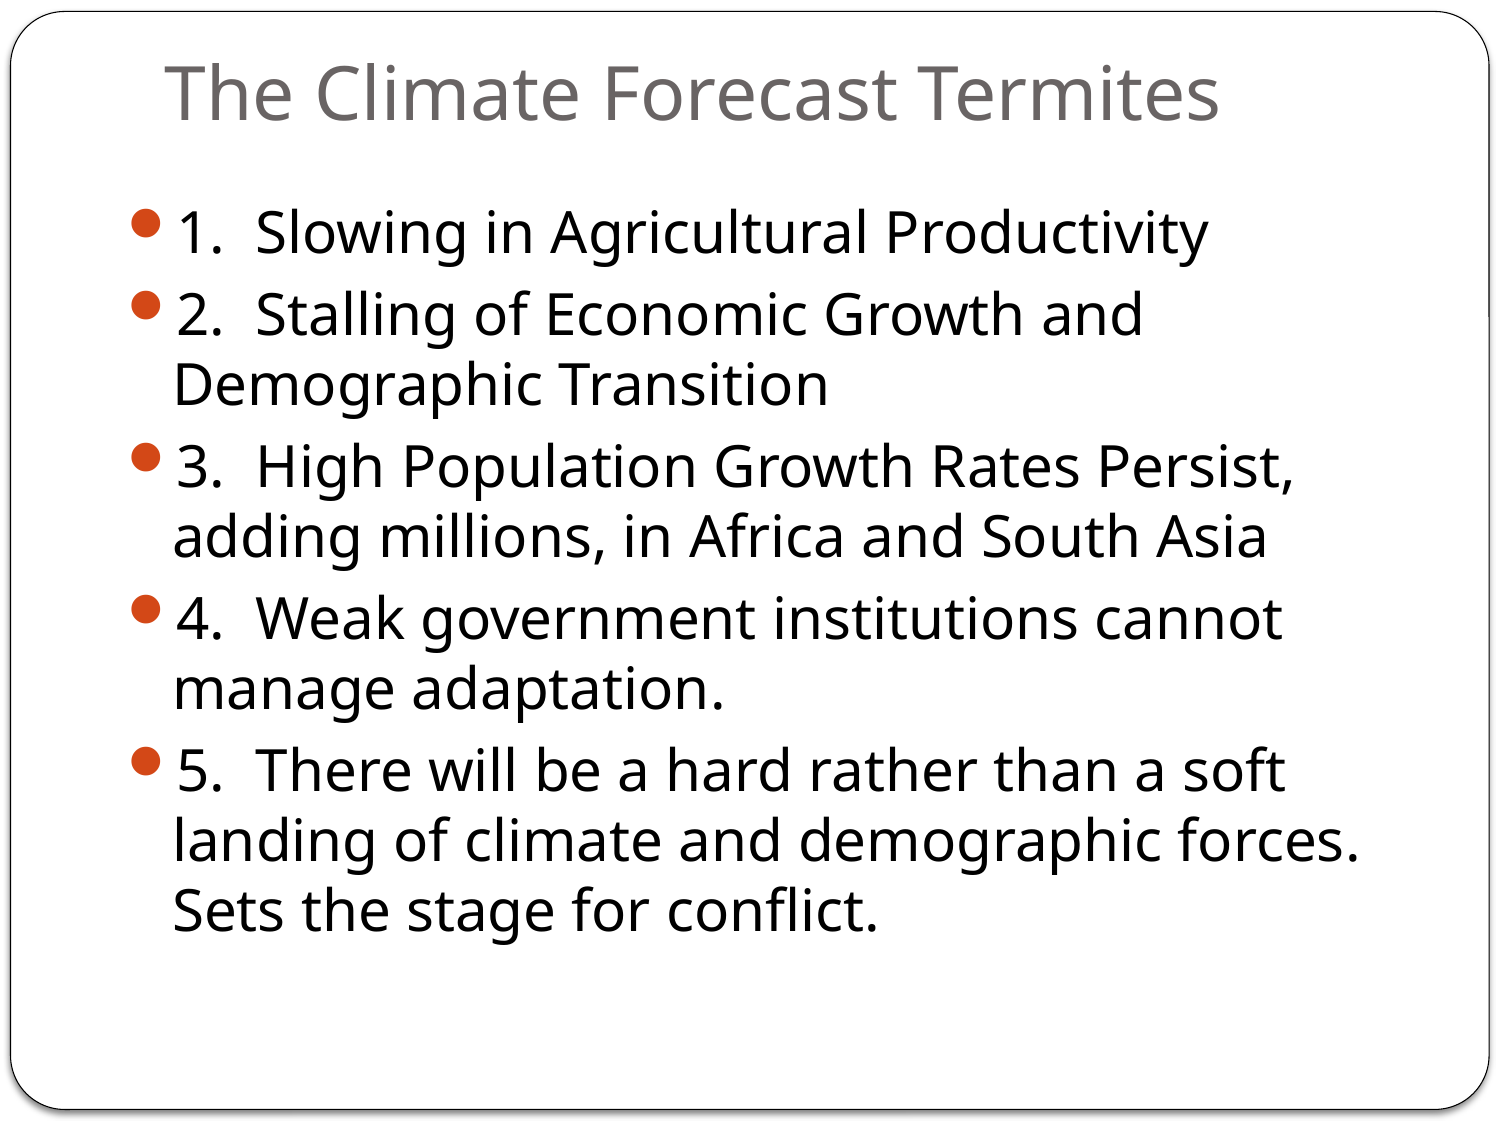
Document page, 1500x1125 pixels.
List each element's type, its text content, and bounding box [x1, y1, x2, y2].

list 1. Slowing in Agricultural Productivity 2. Stalling of Economic Growth and Demographic Transition 3. High Population Growth Rates Persist, adding millions, in Africa and South Asia 4. Weak government institutions cannot manage adaptation. 5. There will be a hard rather than a soft landing of climate and demographic forces. Sets the stage for conflict. [112, 187, 1425, 988]
title The Climate Forecast Termites [150, 45, 1425, 150]
